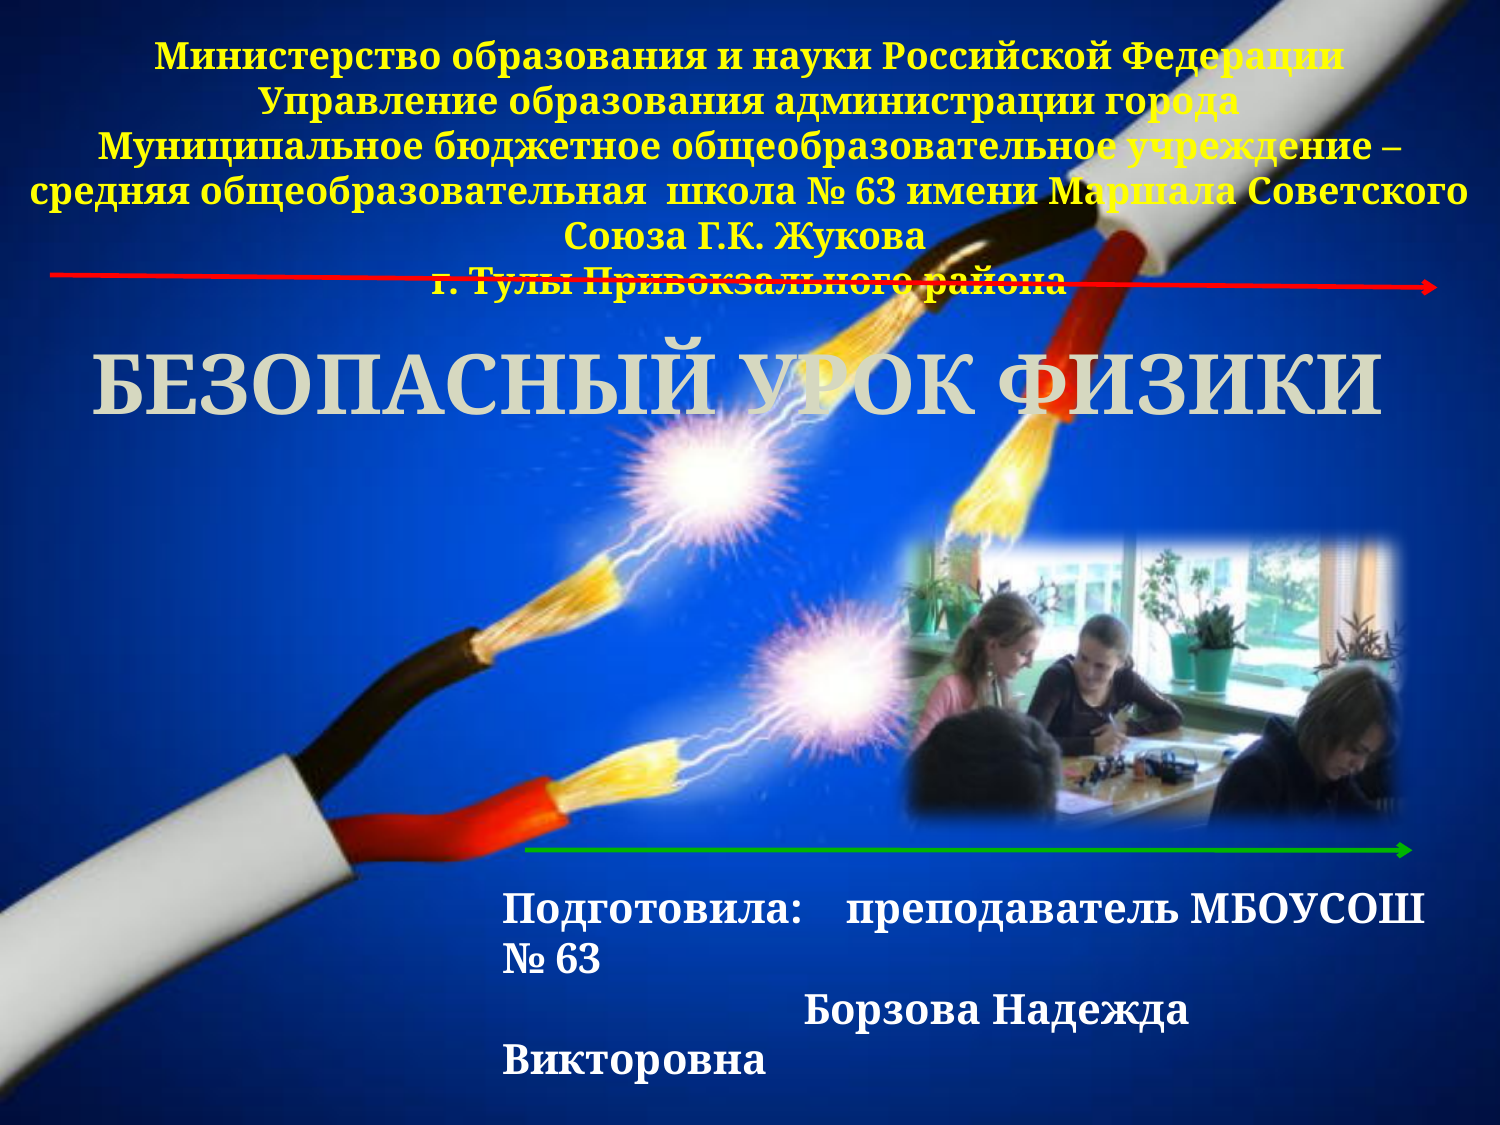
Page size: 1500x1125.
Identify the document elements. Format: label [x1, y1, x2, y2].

picture [0, 0, 1500, 1125]
text_box [49, 274, 1438, 288]
